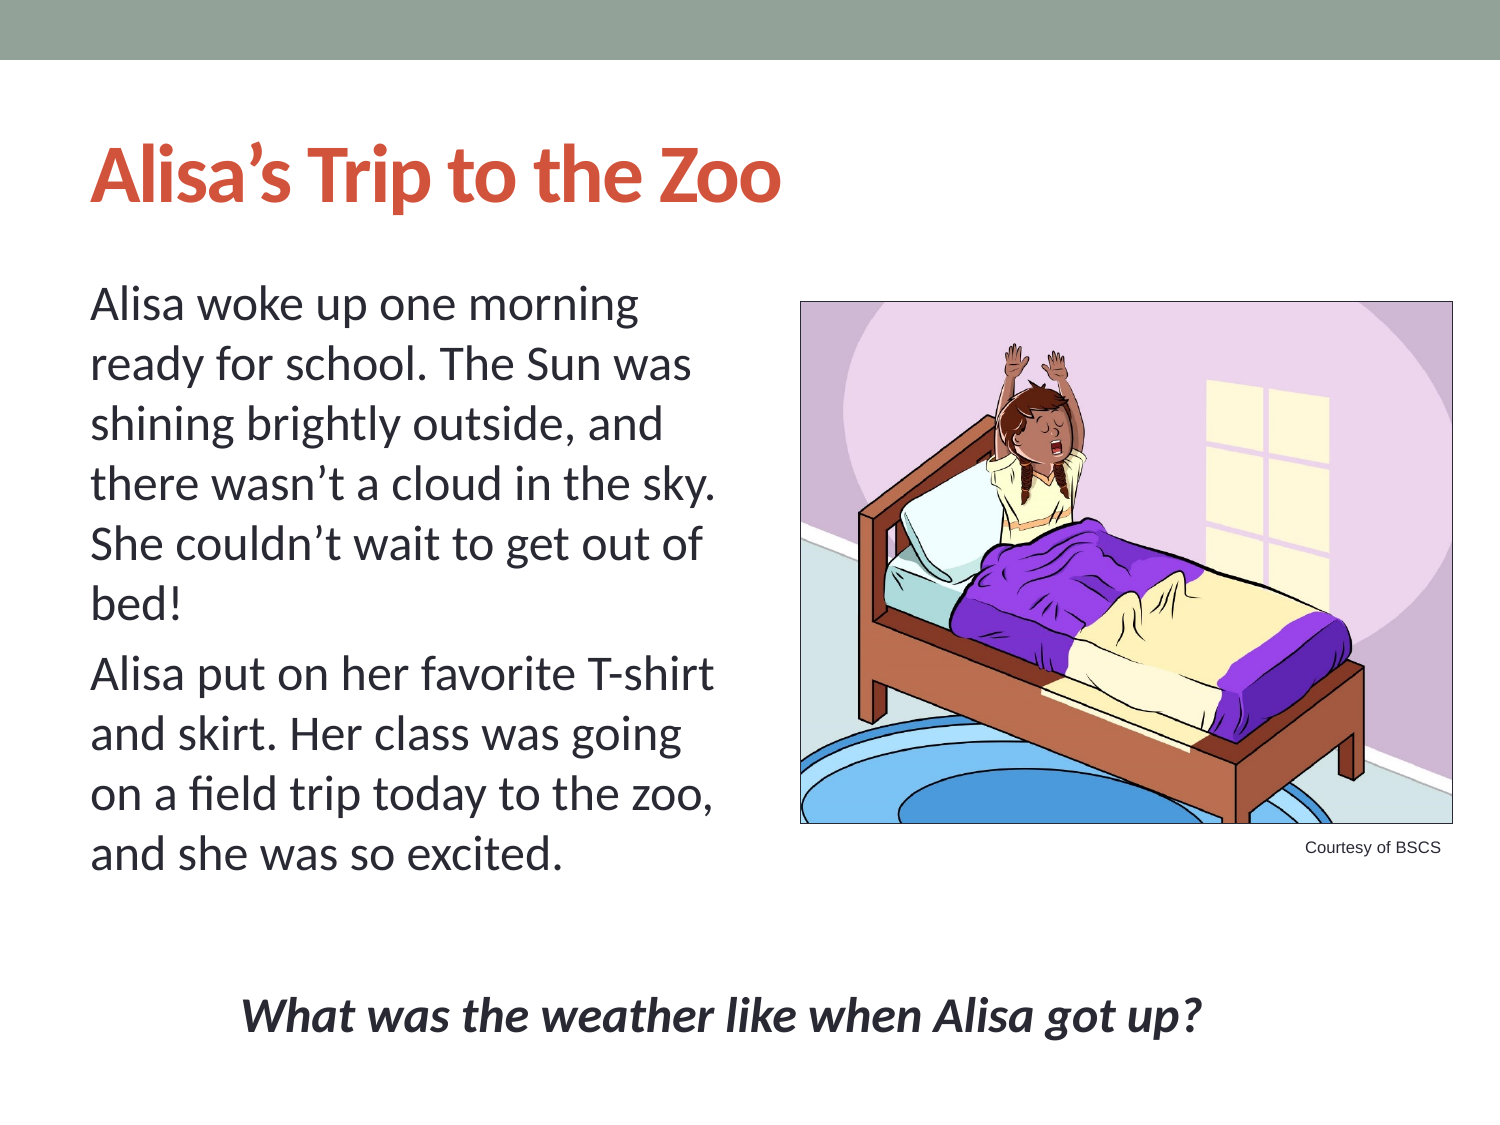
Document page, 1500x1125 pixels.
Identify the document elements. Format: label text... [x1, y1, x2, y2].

text_box Courtesy of BSCS [1290, 830, 1457, 864]
text_box What was the weather like when Alisa got up? [224, 974, 1275, 1069]
picture [799, 300, 1454, 825]
list Alisa woke up one morning ready for school. The Sun was shining brightly outside, and there wasn’t a cloud in the sky. She couldn’t wait to get out of bed! Alisa put on her favorite T-shirt and skirt. Her class was going on a field trip today to the zoo, and she was so excited. [75, 262, 750, 886]
title Alisa’s Trip to the Zoo [75, 87, 1425, 250]
